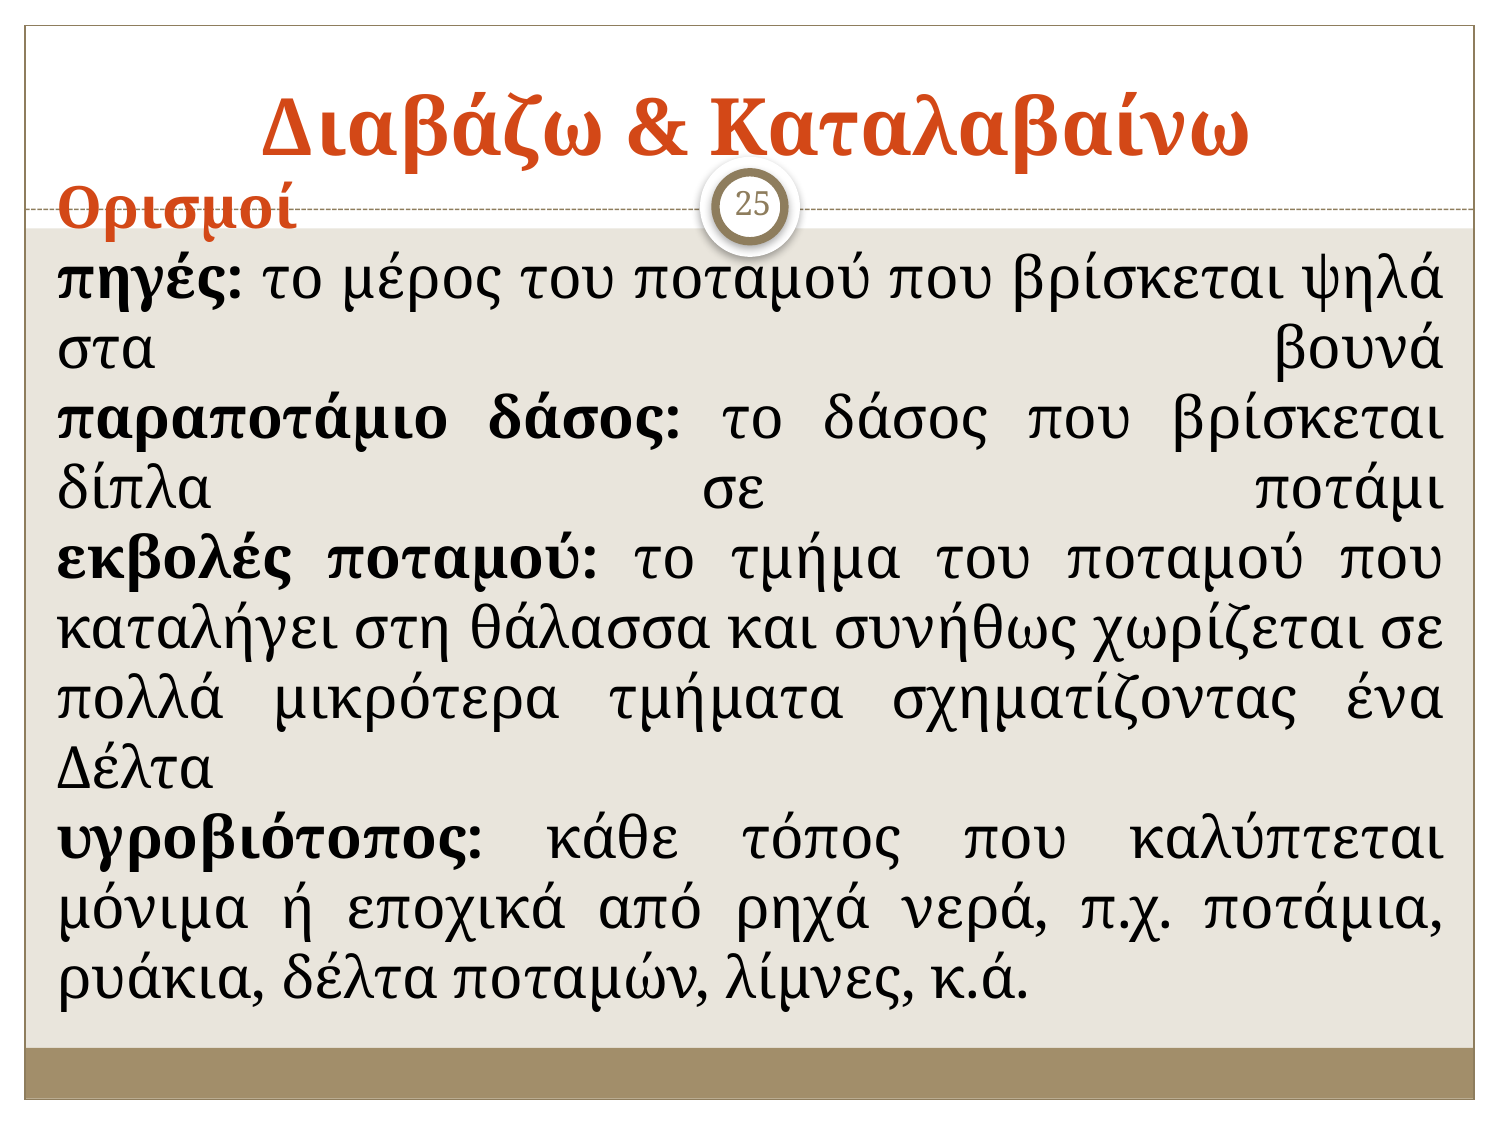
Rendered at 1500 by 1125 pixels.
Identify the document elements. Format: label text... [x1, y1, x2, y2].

slide_number 25 [715, 179, 791, 241]
title Ορισμοί πηγές: το μέρος του ποταμού που βρίσκεται ψηλά στα βουνά παραποτάμιο δάσος: το δάσος που βρίσκεται δίπλα σε ποτάμι εκβολές ποταμού: το τμήμα του ποταμού που καταλήγει στη θάλασσα και συνήθως χωρίζεται σε πολλά μικρότερα τμήματα σχηματίζοντας ένα Δέλτα υγροβιότοπος: κάθε τόπος που καλύπτεται μόνιμα ή εποχικά από ρηχά νερά, π.χ. ποτάμια, ρυάκια, δέλτα ποταμών, λίμνες, κ.ά. [41, 278, 1459, 1018]
text_box Διαβάζω & Καταλαβαίνω [29, 54, 1483, 179]
